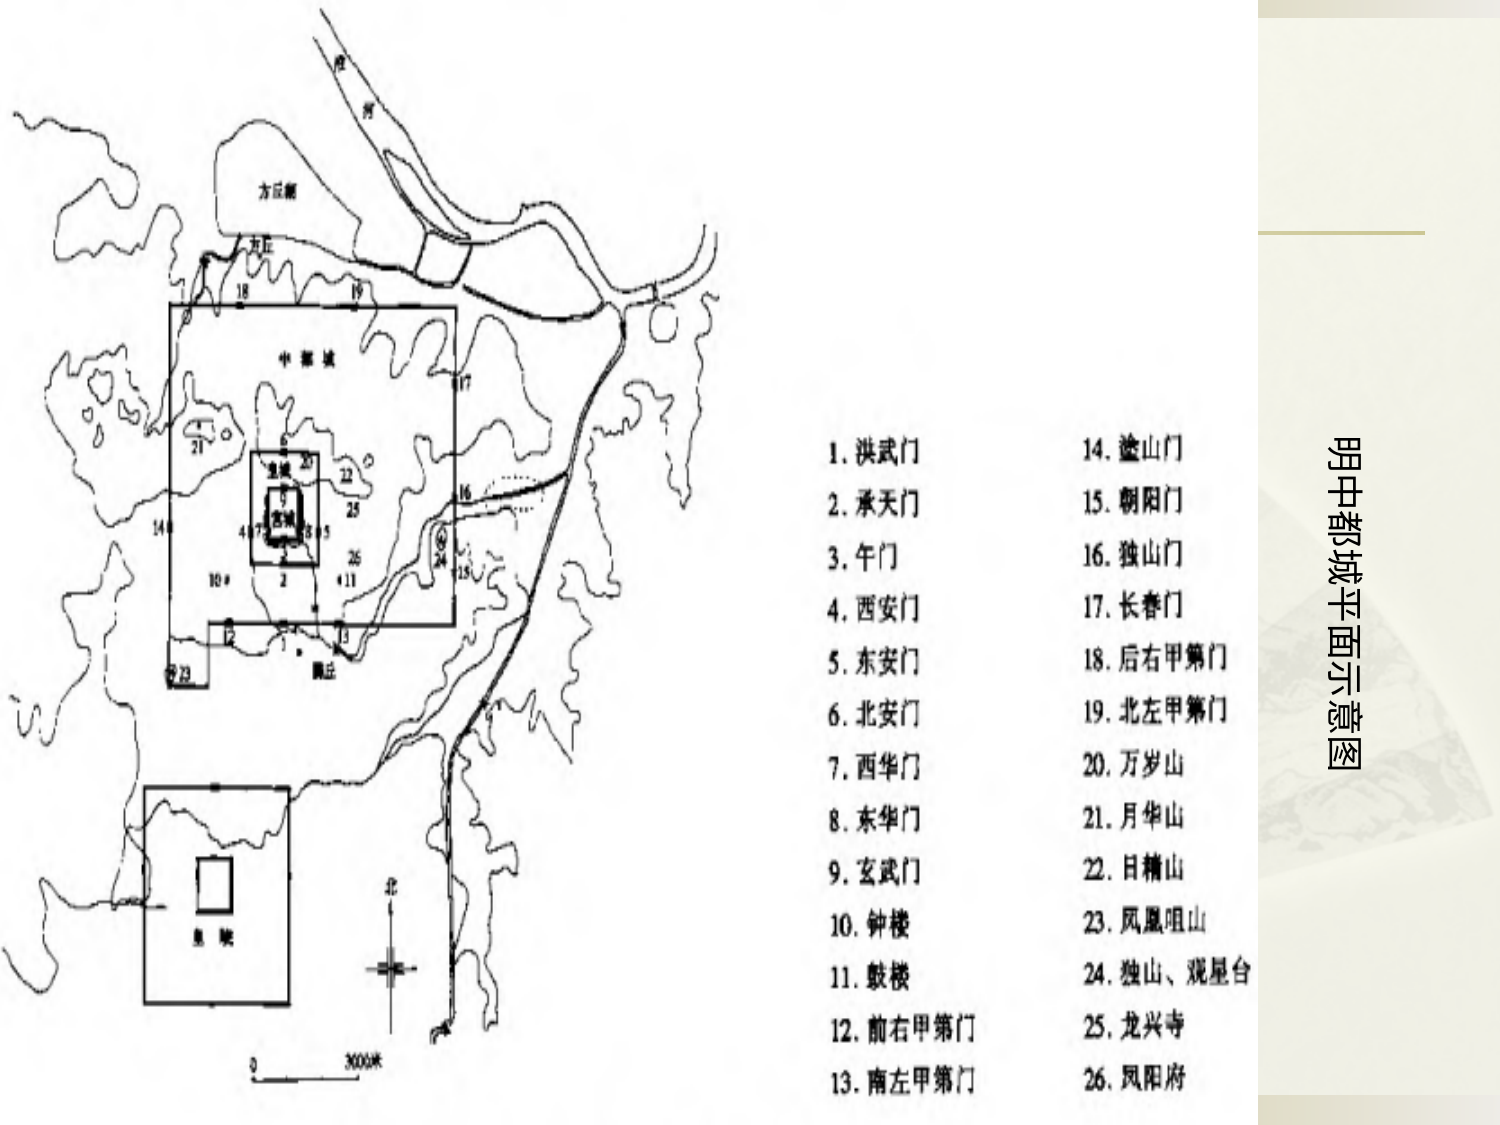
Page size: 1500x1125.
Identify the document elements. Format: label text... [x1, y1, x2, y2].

text_box 明中都城平面示意图 [1300, 420, 1376, 799]
picture [0, 0, 1258, 1125]
